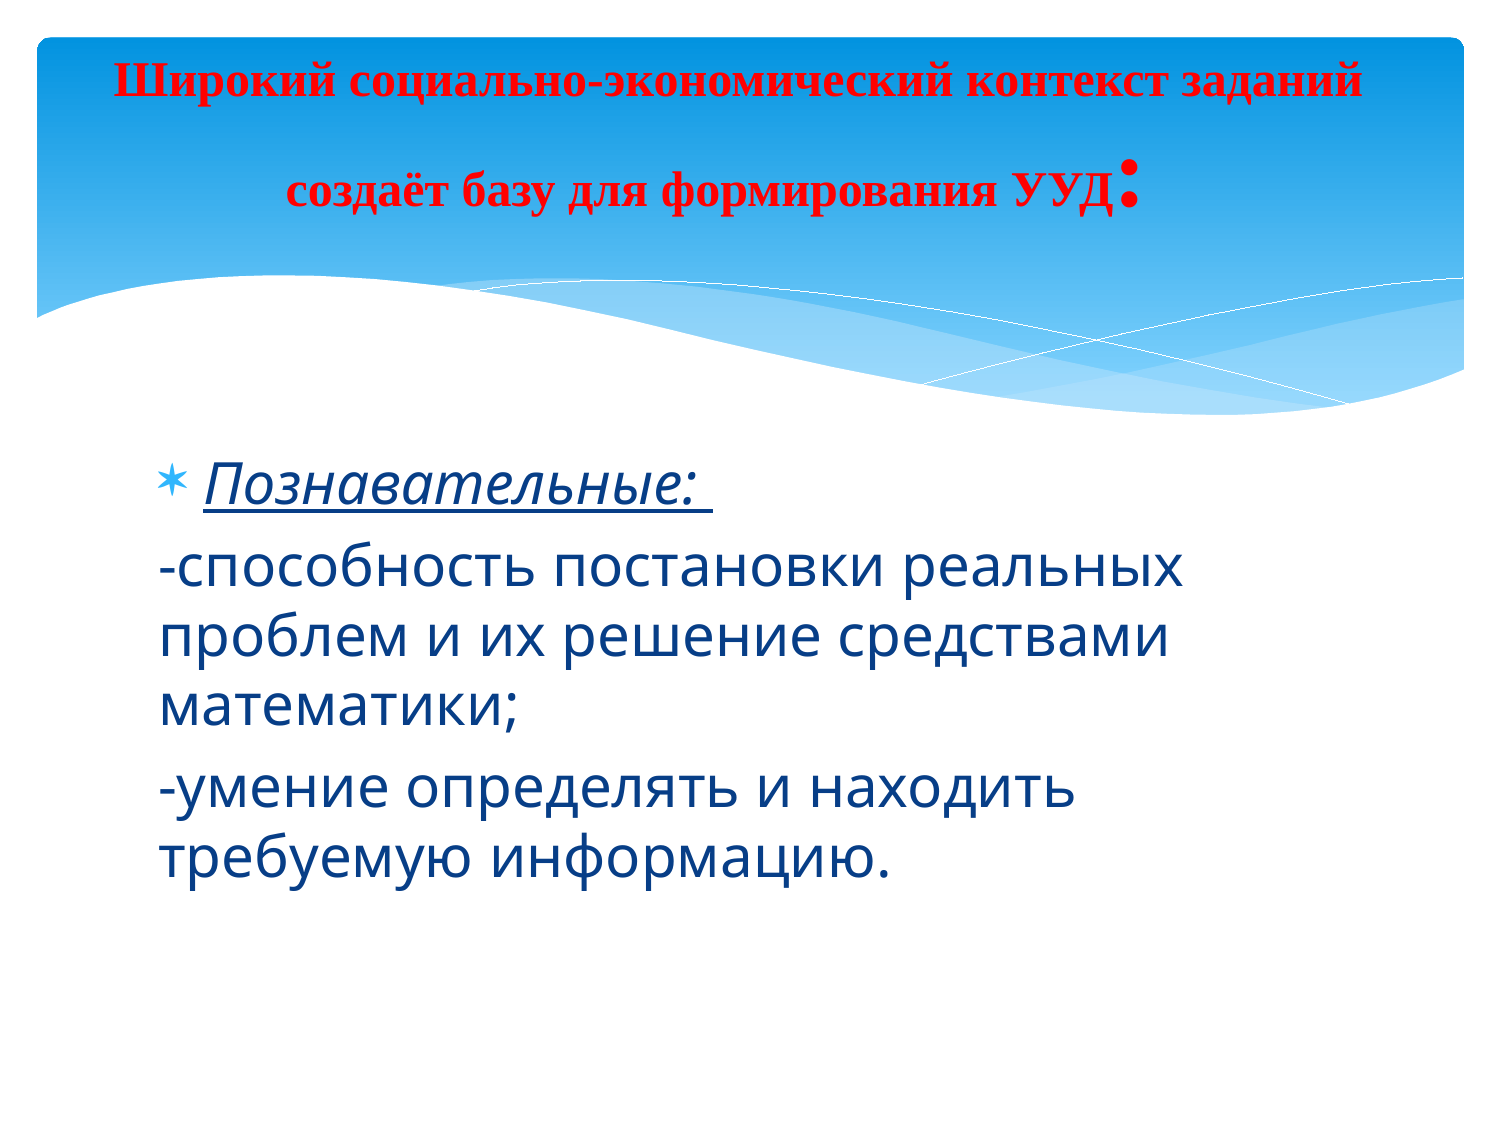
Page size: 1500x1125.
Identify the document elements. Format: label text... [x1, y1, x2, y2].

list Познавательные: -способность постановки реальных проблем и их решение средствами математики; -умение определять и находить требуемую информацию. [143, 438, 1359, 1005]
title Широкий социально-экономический контекст заданий создаёт базу для формирования УУД: [41, 42, 1392, 350]
